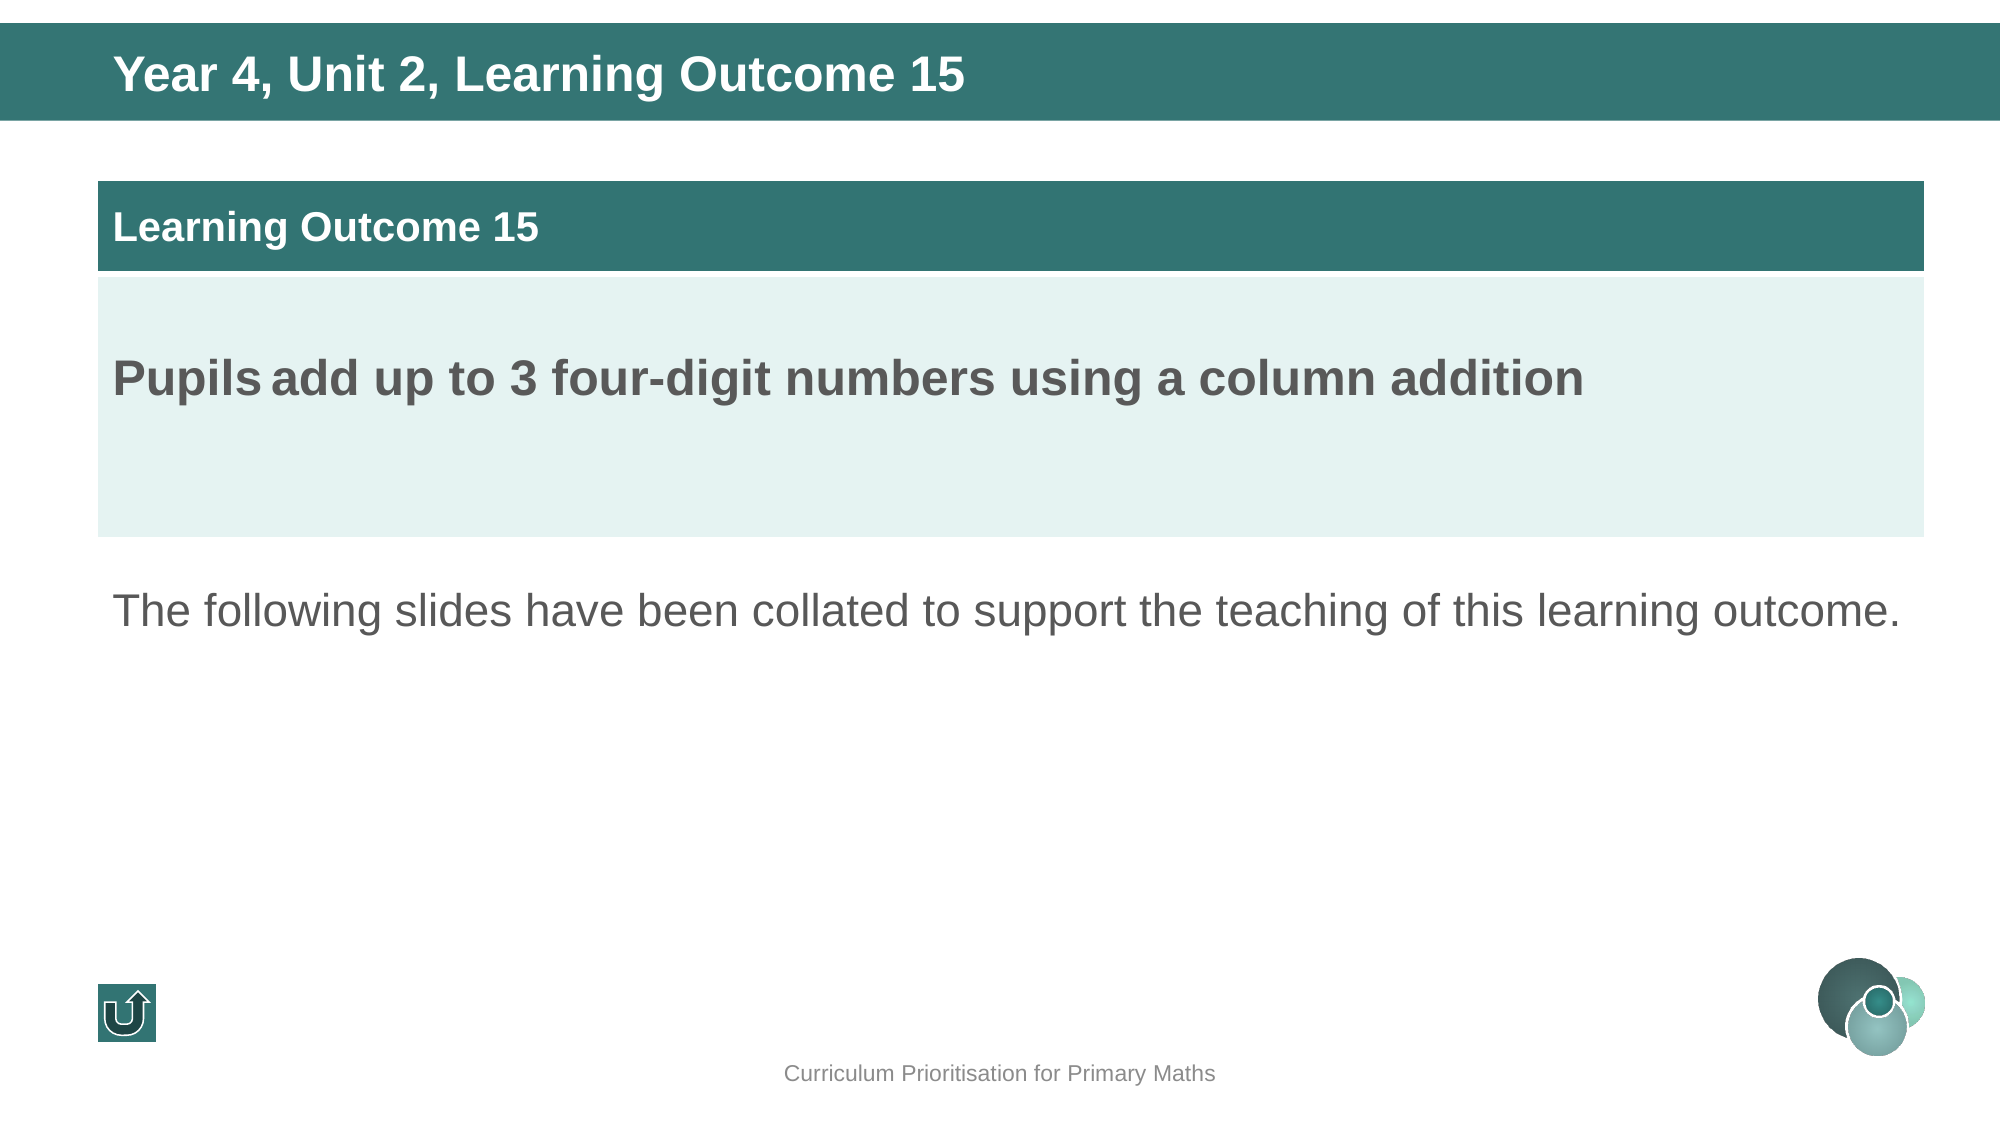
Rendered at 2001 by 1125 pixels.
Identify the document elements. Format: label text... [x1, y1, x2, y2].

table_header Learning Outcome 15 [98, 181, 1924, 271]
picture [1818, 958, 1925, 1042]
text_box [96, 983, 157, 1044]
text_box Year 4, Unit 2, Learning Outcome 15 [97, 40, 1945, 111]
table_cell Pupils add up to 3 four-digit numbers using a column addition [98, 277, 1924, 537]
text_box The following slides have been collated to support the teaching of this learning outcome. [97, 562, 1925, 677]
footer Curriculum Prioritisation for Primary Maths [0, 1042, 2000, 1103]
